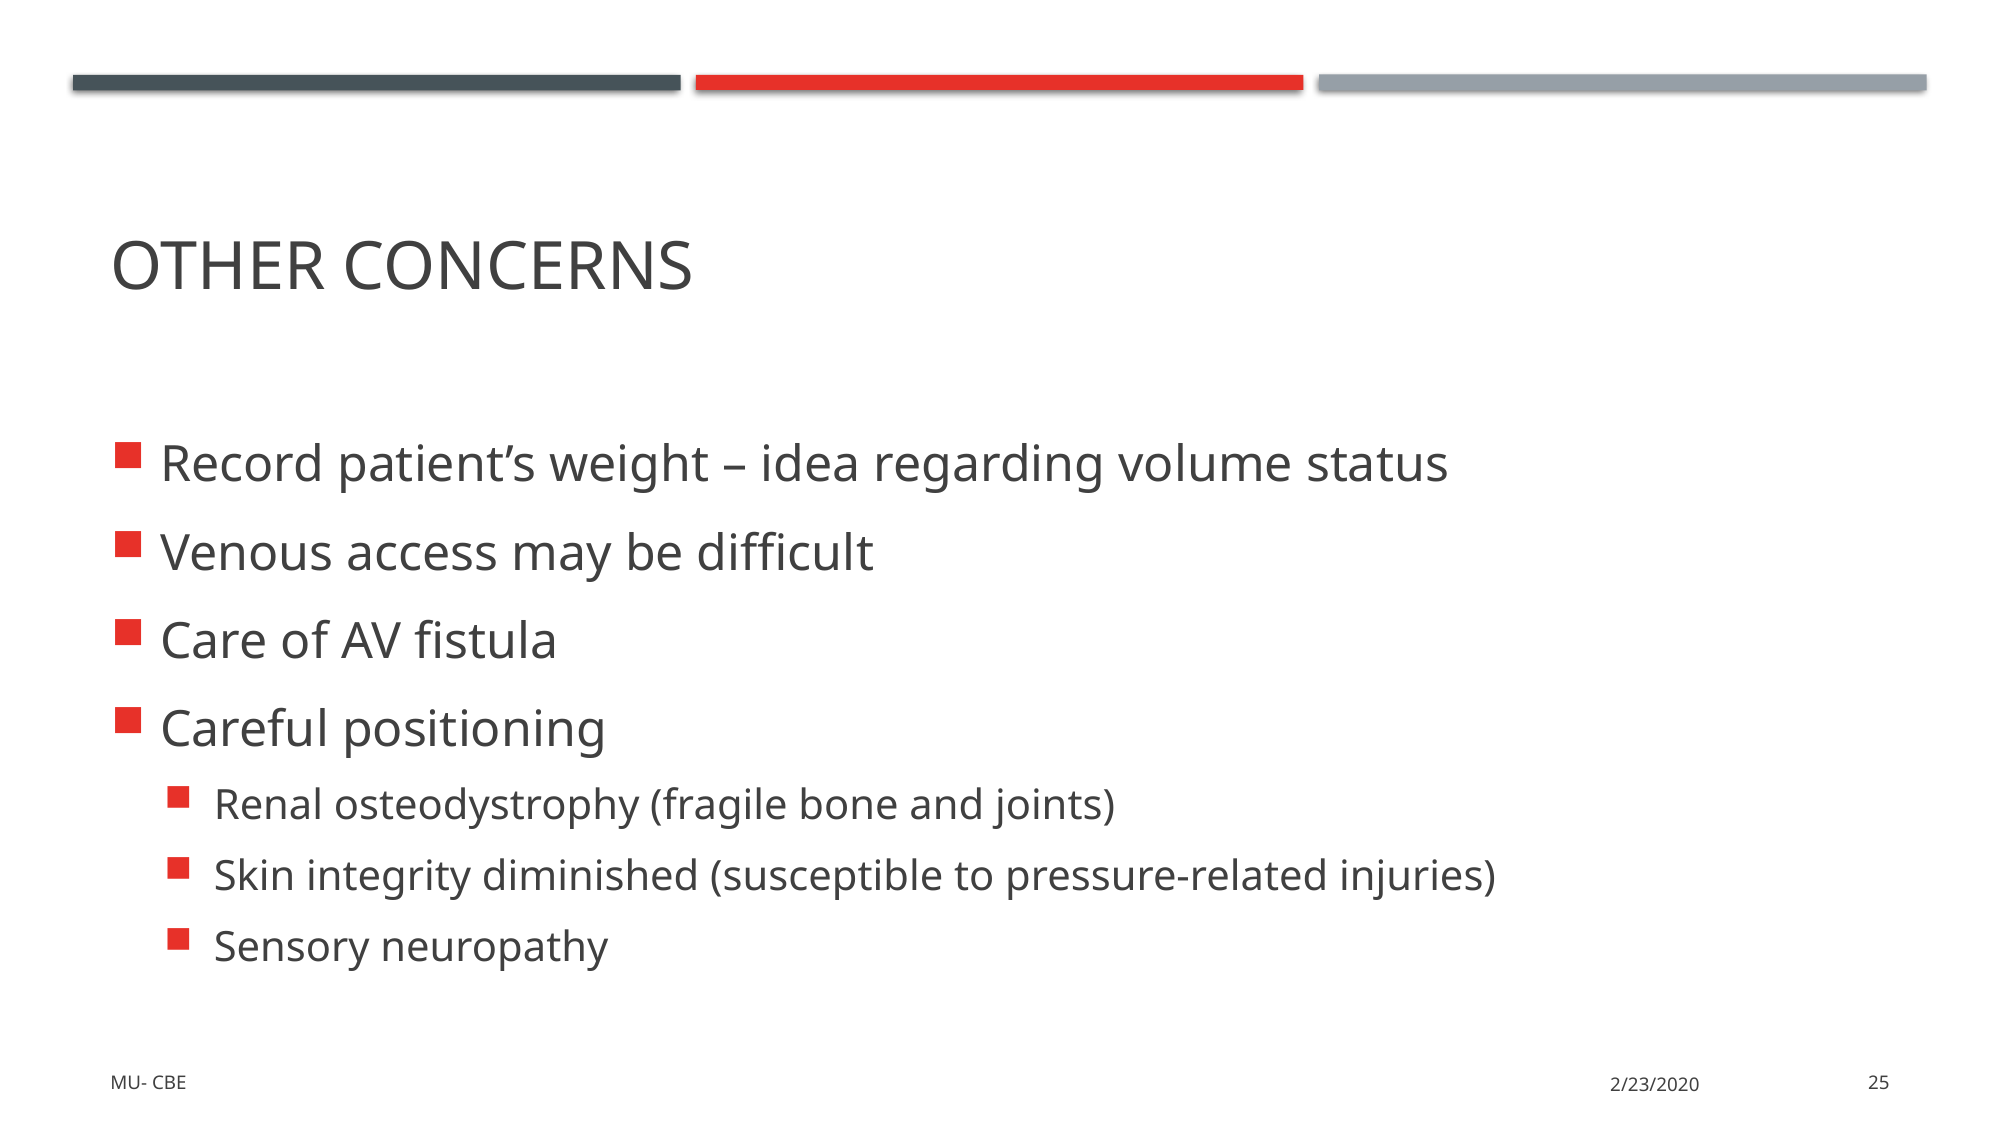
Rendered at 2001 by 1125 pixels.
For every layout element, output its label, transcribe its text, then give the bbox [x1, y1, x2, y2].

title Other concerns [95, 115, 1905, 311]
list Record patient’s weight – idea regarding volume status Venous access may be difficult Care of AV fistula Careful positioning Renal osteodystrophy (fragile bone and joints) Skin integrity diminished (susceptible to pressure-related injuries) Sensory neuropathy [95, 331, 1905, 1065]
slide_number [1247, 1053, 1715, 1114]
slide_number 25 [1732, 1053, 1905, 1114]
footer MU- CBE [95, 1053, 1230, 1114]
